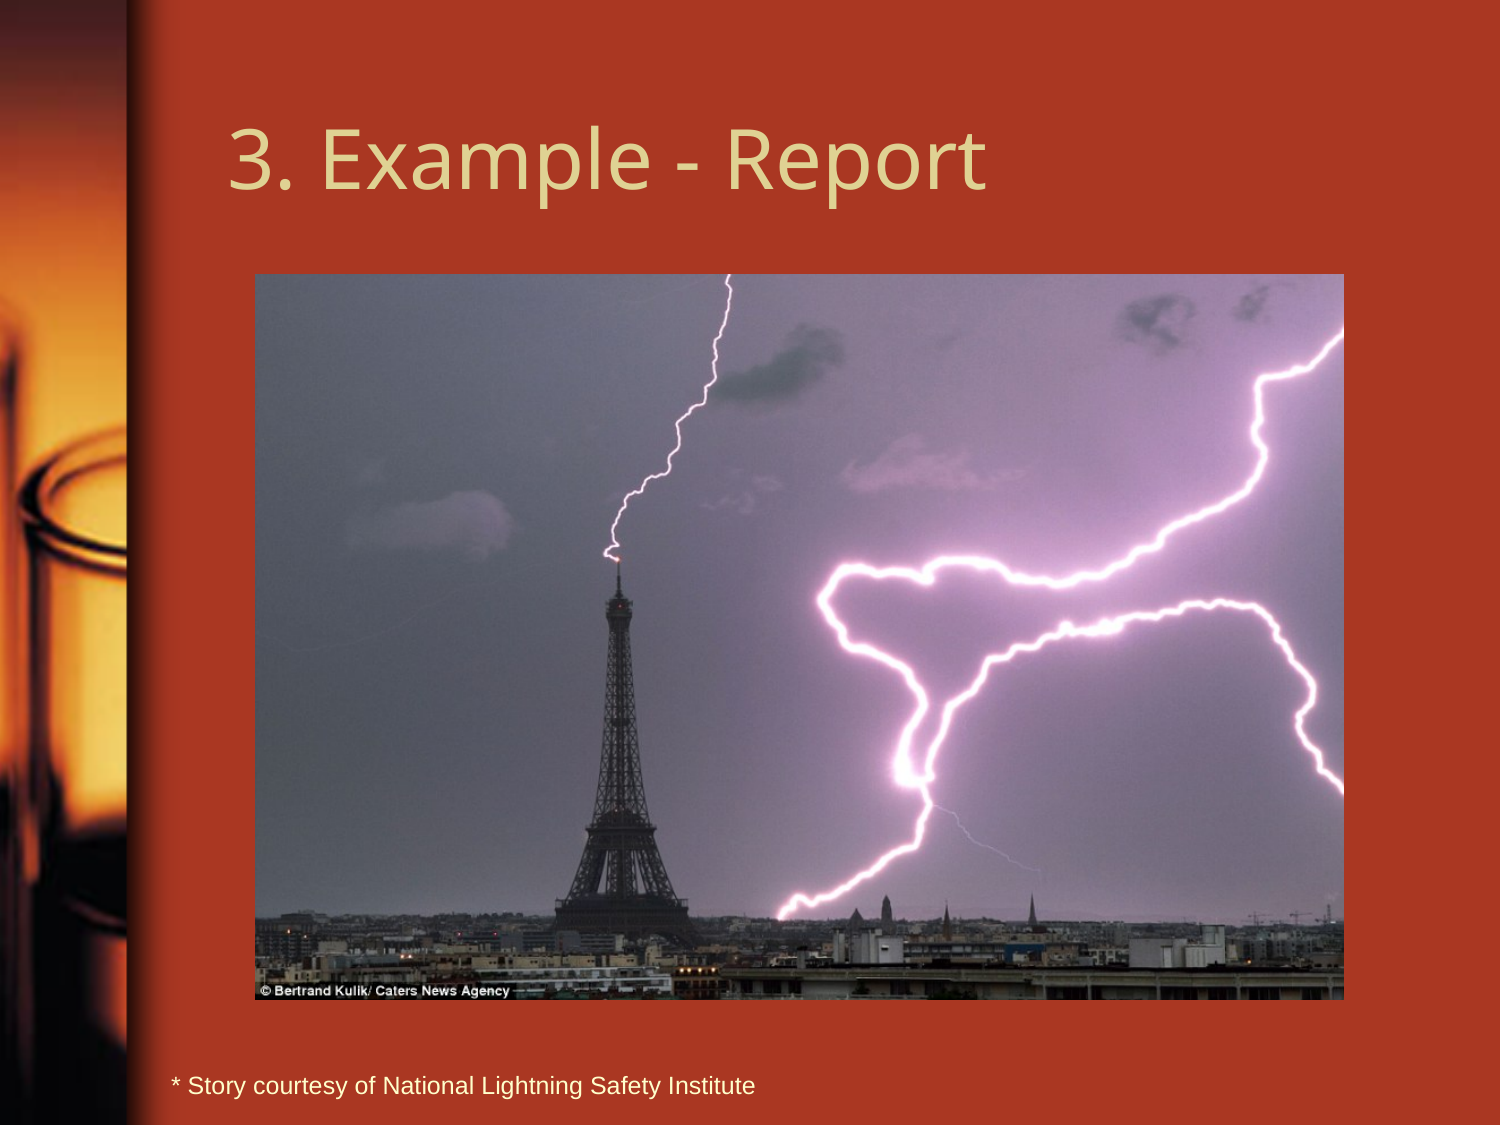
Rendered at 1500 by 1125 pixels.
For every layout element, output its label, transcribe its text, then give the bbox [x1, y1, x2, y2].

picture [0, 0, 1500, 1125]
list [255, 274, 1345, 1001]
text_box * Story courtesy of National Lightning Safety Institute [156, 1062, 1444, 1108]
title 3. Example - Report [212, 74, 1388, 238]
